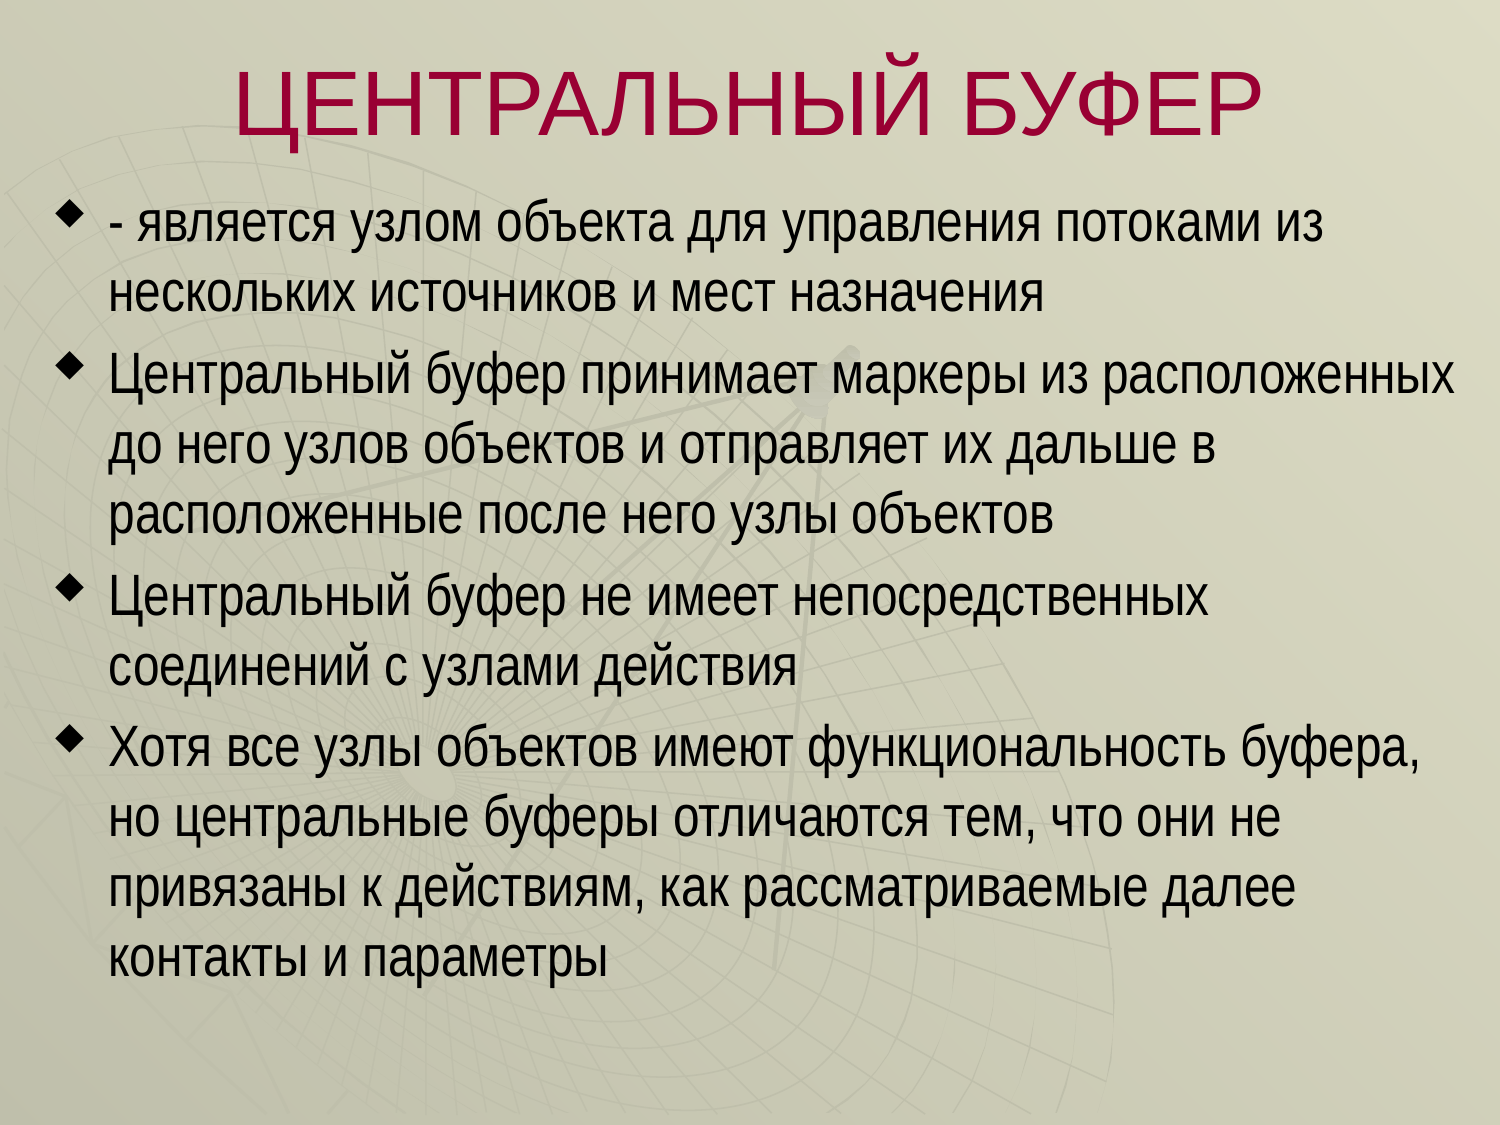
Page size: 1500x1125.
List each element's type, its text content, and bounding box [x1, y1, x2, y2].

list - является узлом объекта для управления потоками из нескольких источников и мест назначения Центральный буфер принимает маркеры из расположенных до него узлов объектов и отправляет их дальше в расположенные после него узлы объектов Центральный буфер не имеет непосредственных соединений с узлами действия Хотя все узлы объектов имеют функциональность буфера, но центральные буферы отличаются тем, что они не привязаны к действиям, как рассматриваемые далее контакты и параметры [37, 176, 1479, 1099]
title ЦЕНТРАЛЬНЫЙ БУФЕР [75, 20, 1425, 176]
